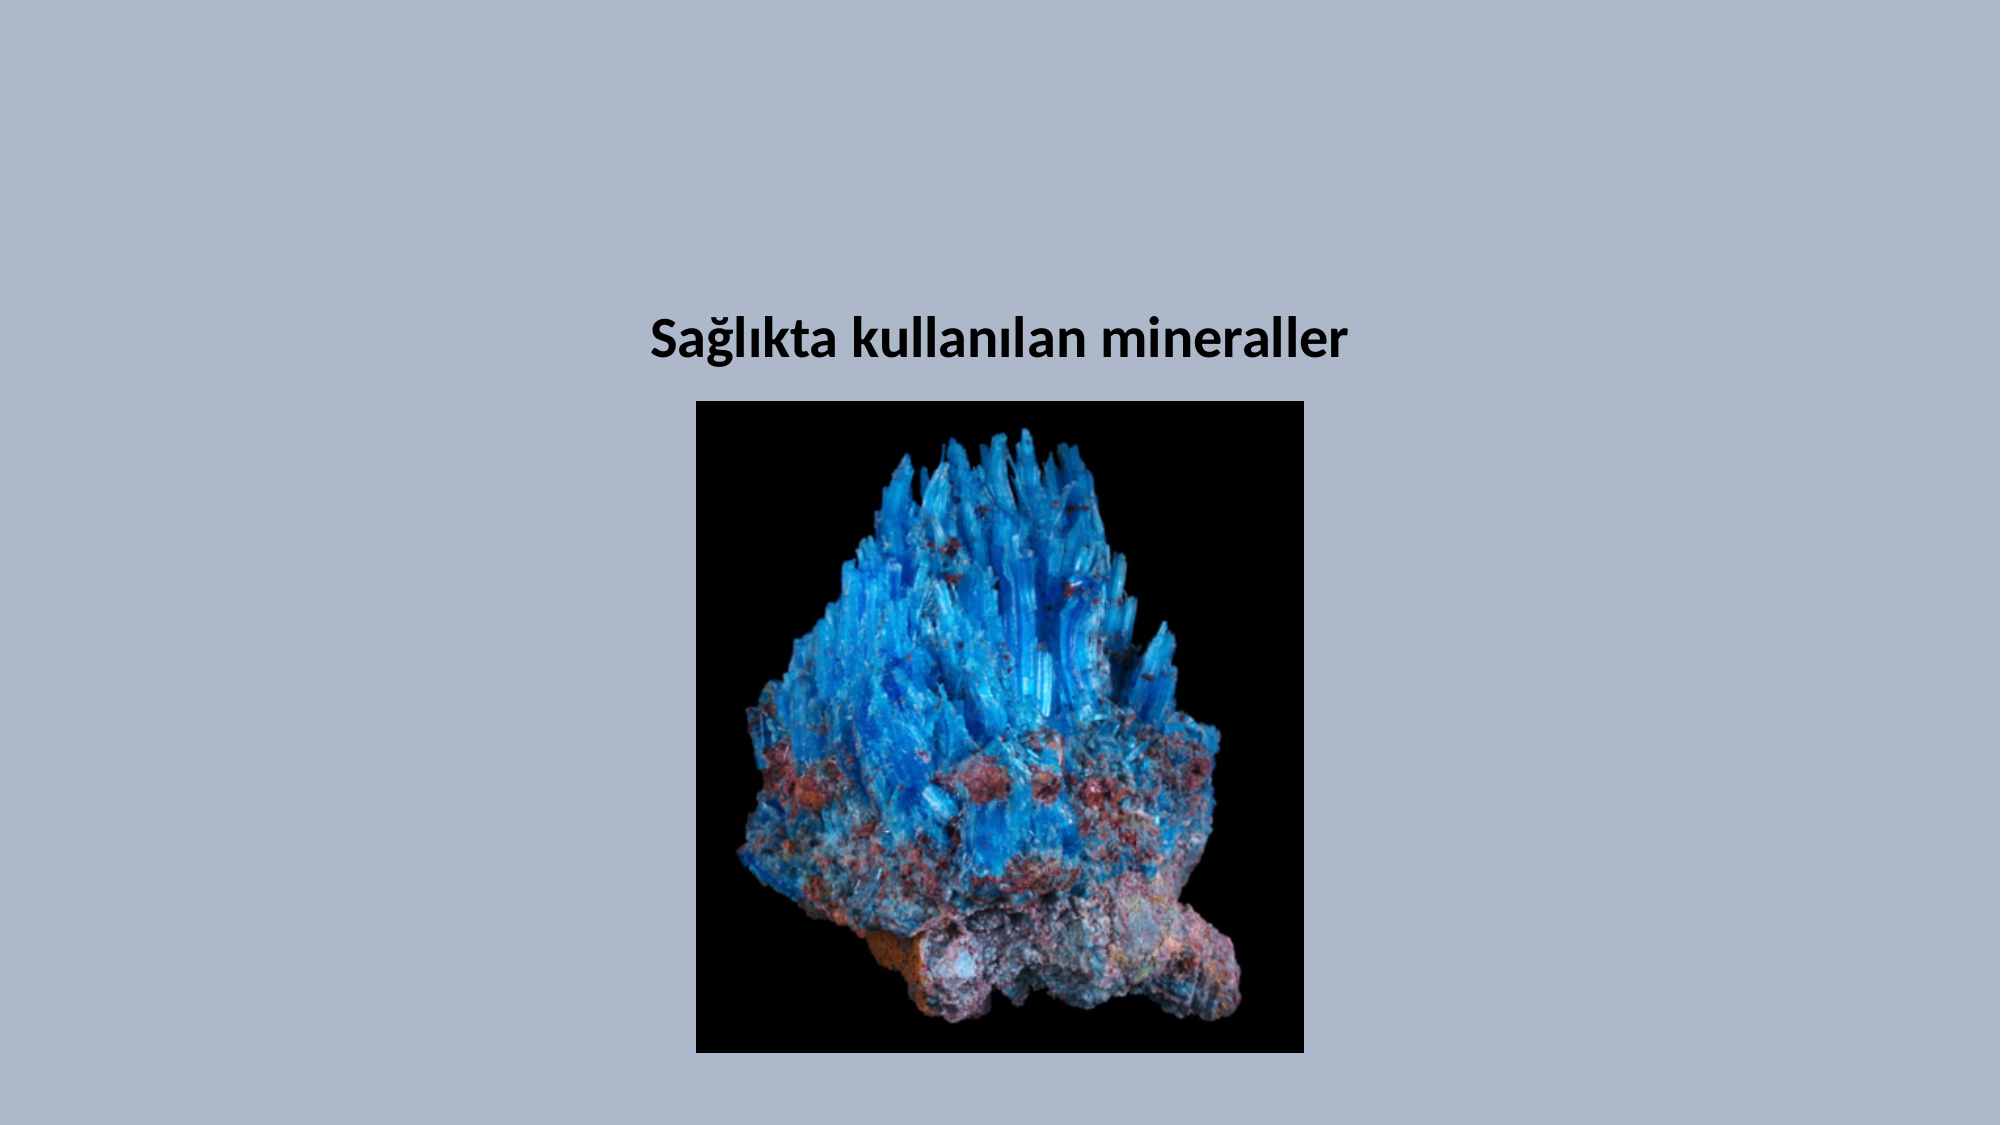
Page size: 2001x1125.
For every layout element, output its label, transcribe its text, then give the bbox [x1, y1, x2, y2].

picture [696, 401, 1304, 1053]
list Sağlıkta kullanılan mineraller [137, 299, 1863, 1014]
